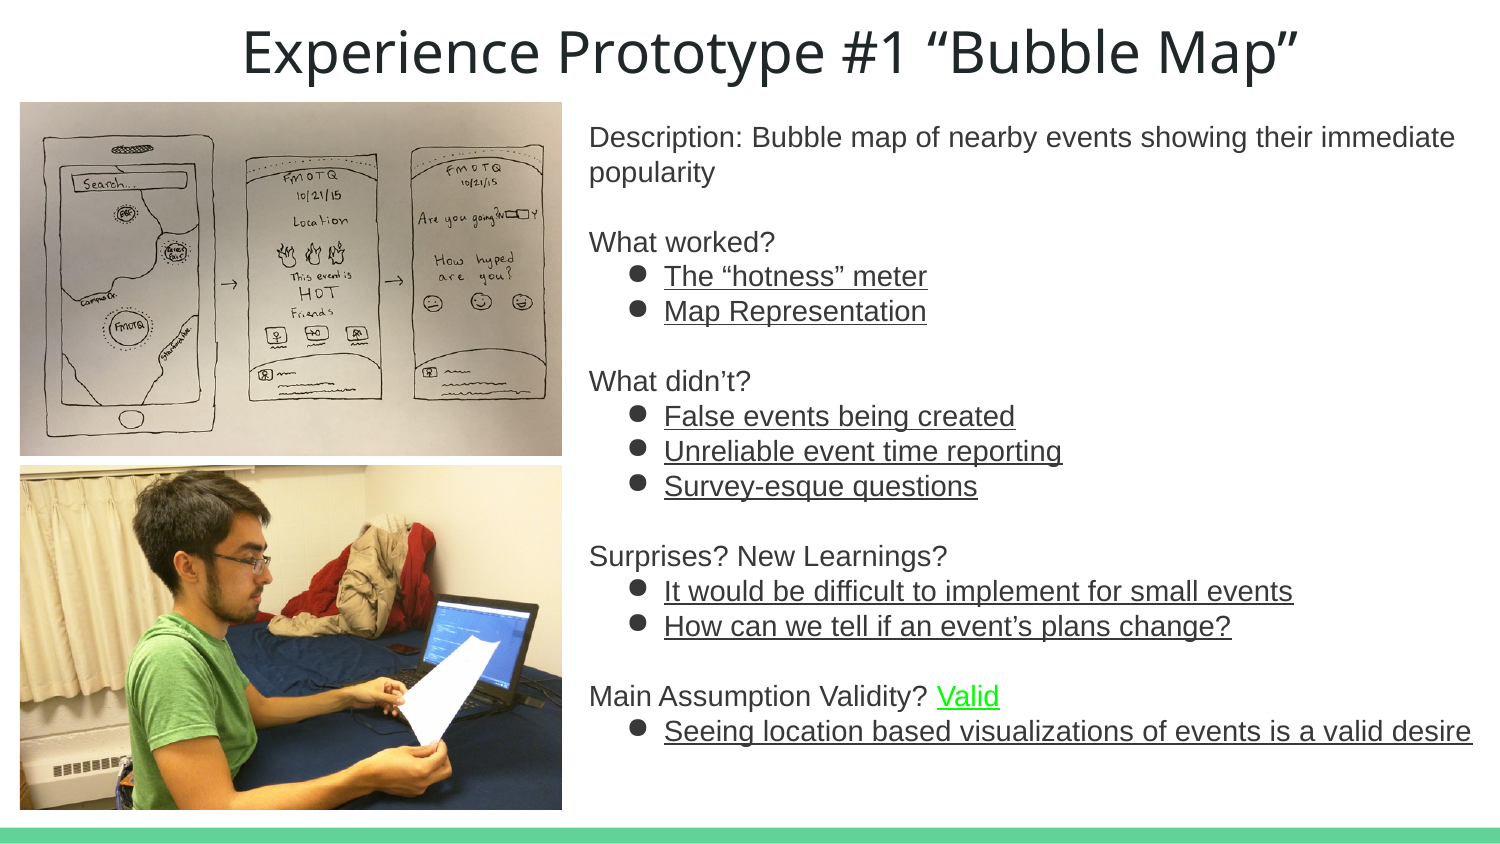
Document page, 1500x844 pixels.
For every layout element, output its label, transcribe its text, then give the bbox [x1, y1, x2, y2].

picture [19, 102, 563, 457]
title Experience Prototype #1 “Bubble Map” [70, 0, 1469, 94]
picture [19, 464, 563, 810]
text_box Description: Bubble map of nearby events showing their immediate popularity What worked? The “hotness” meter Map Representation What didn’t? False events being created Unreliable event time reporting Survey-esque questions Surprises? New Learnings? It would be difficult to implement for small events How can we tell if an event’s plans change? Main Assumption Validity? Valid Seeing location based visualizations of events is a valid desire [574, 102, 1491, 808]
